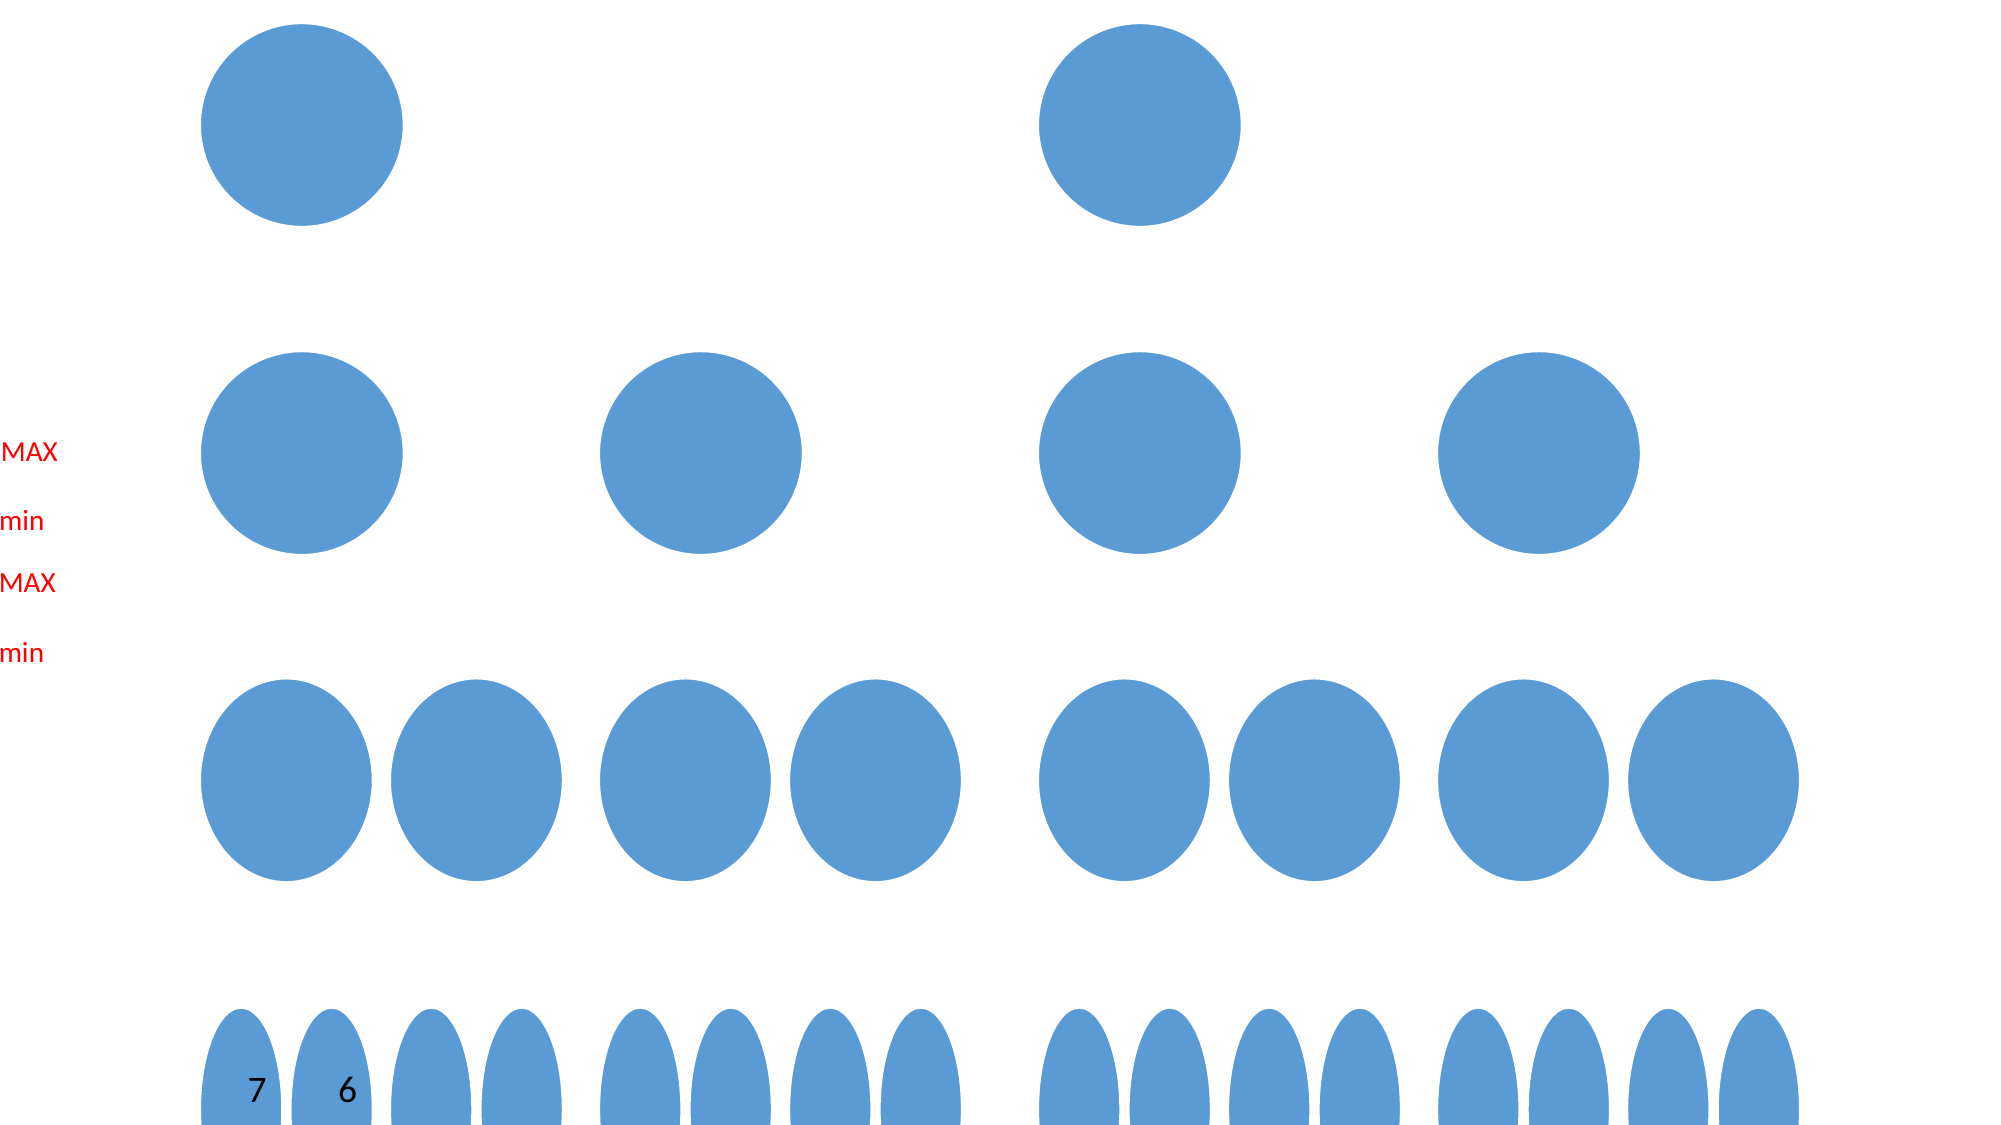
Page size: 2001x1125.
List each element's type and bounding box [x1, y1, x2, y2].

text_box [0, 0, 2000, 1125]
